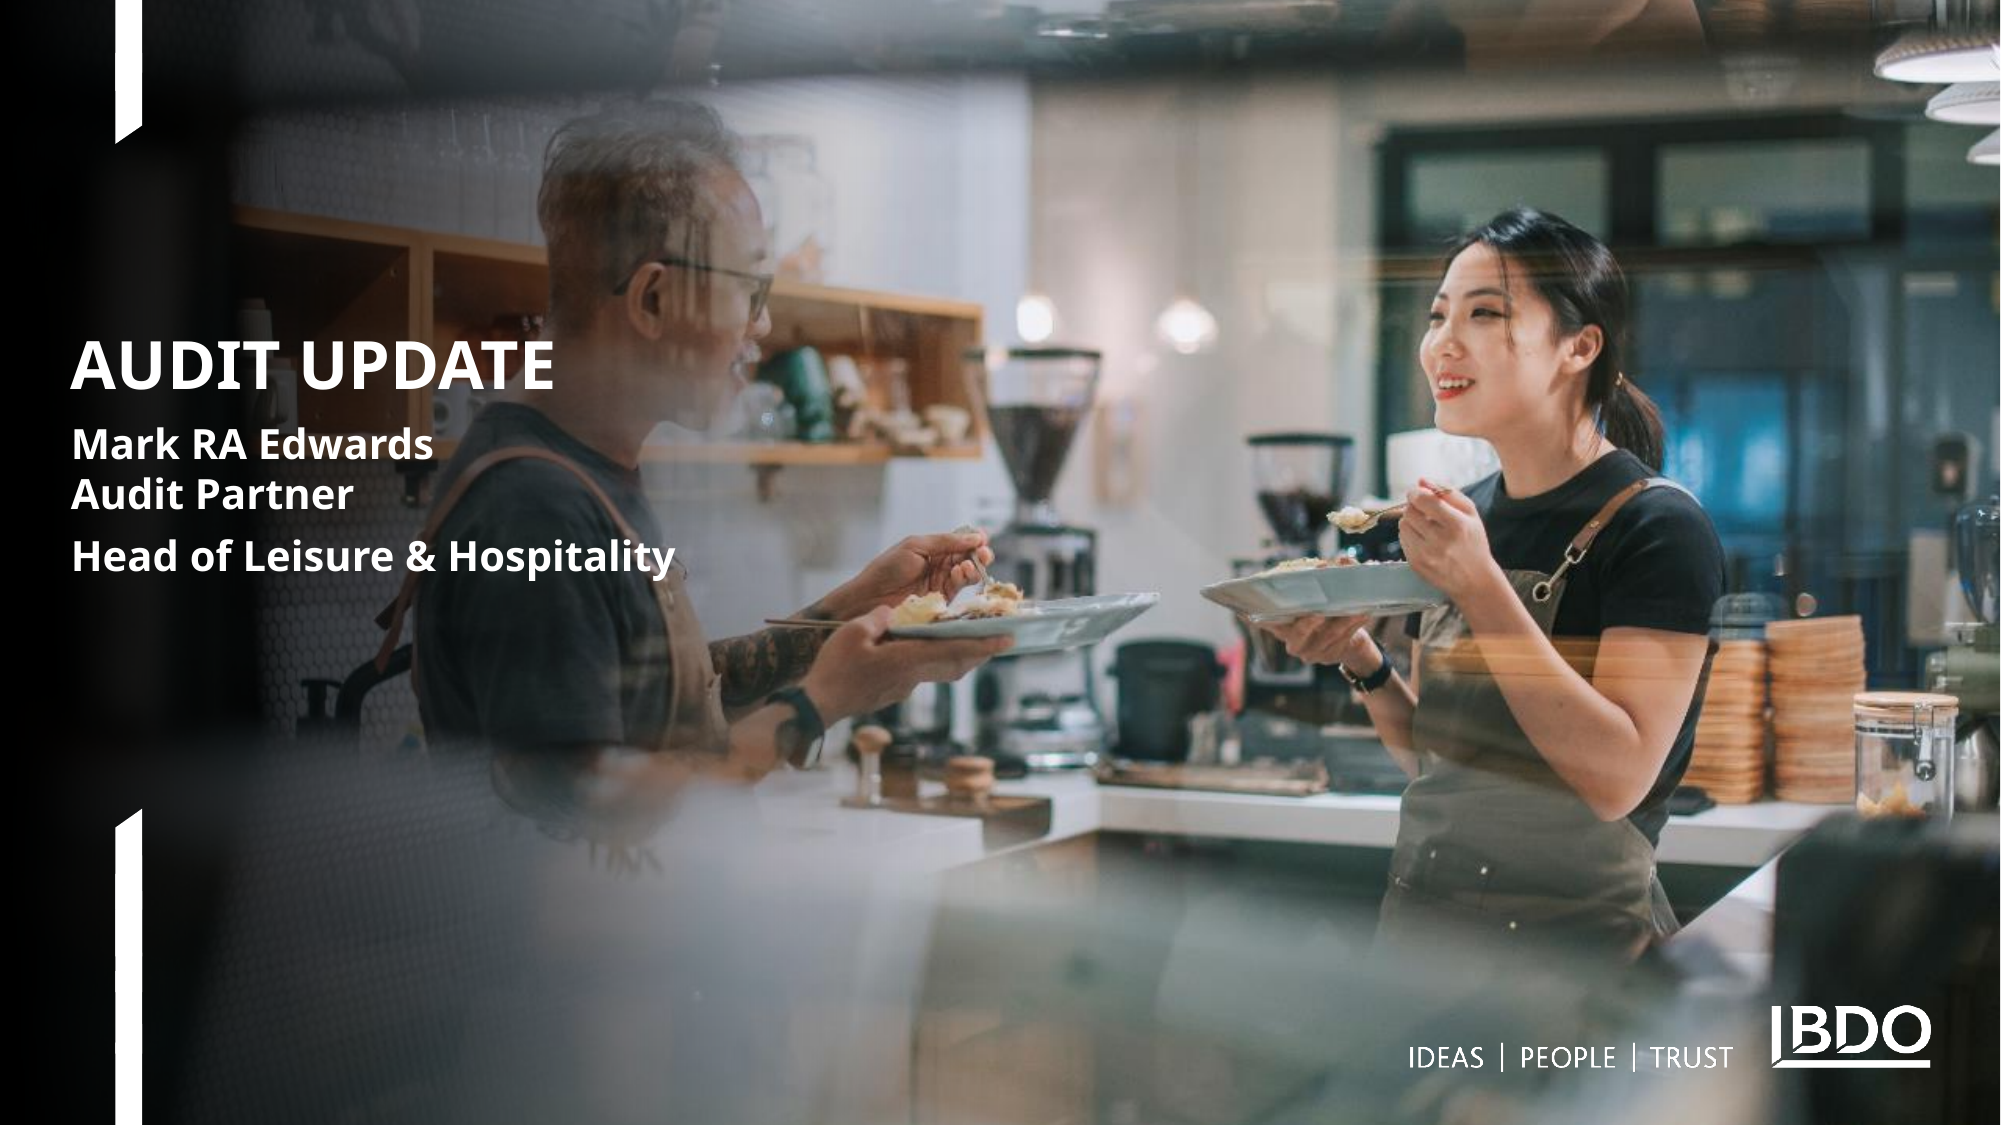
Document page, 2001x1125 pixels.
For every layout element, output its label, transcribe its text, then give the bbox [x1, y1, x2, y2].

picture [194, 0, 2001, 1125]
title Audit update [70, 272, 746, 403]
subtitle Mark RA Edwards Audit Partner Head of Leisure & Hospitality [70, 417, 746, 468]
